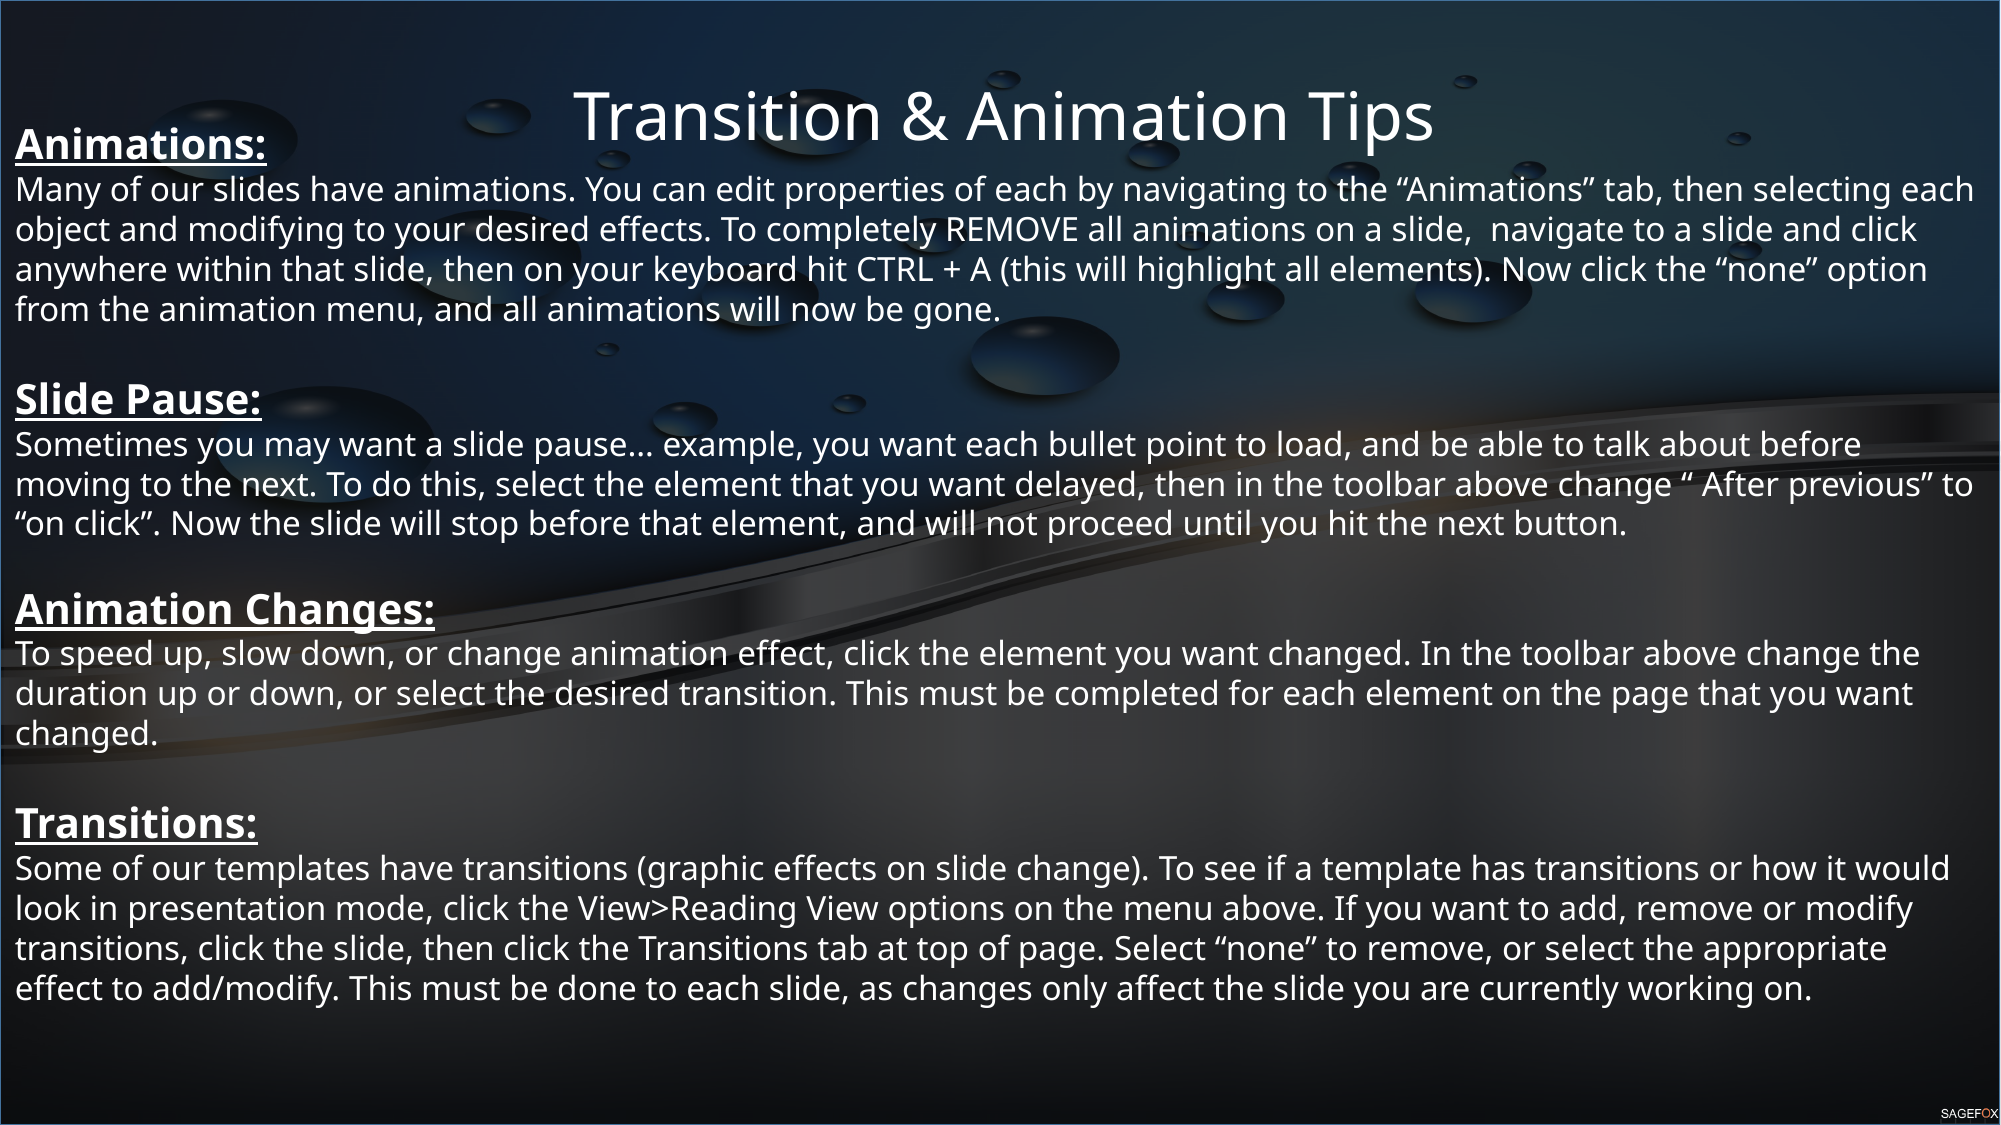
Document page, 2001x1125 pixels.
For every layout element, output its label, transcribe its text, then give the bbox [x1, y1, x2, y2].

title Transition & Animation Tips [477, 59, 1532, 177]
text_box Animations: Many of our slides have animations. You can edit properties of each by navigating to the “Animations” tab, then selecting each object and modifying to your desired effects. To completely REMOVE all animations on a slide, navigate to a slide and click anywhere within that slide, then on your keyboard hit CTRL + A (this will highlight all elements). Now click the “none” option from the animation menu, and all animations will now be gone. Slide Pause: Sometimes you may want a slide pause… example, you want each bullet point to load, and be able to talk about before moving to the next. To do this, select the element that you want delayed, then in the toolbar above change “ After previous” to “on click”. Now the slide will stop before that element, and will not proceed until you hit the next button. Animation Changes: To speed up, slow down, or change animation effect, click the element you want changed. In the toolbar above change the duration up or down, or select the desired transition. This must be completed for each element on the page that you want changed. Transitions: Some of our templates have transitions (graphic effects on slide change). To see if a template has transitions or how it would look in presentation mode, click the View>Reading View options on the menu above. If you want to add, remove or modify transitions, click the slide, then click the Transitions tab at top of page. Select “none” to remove, or select the appropriate effect to add/modify. This must be done to each slide, as changes only affect the slide you are currently working on. [0, 0, 2000, 1125]
